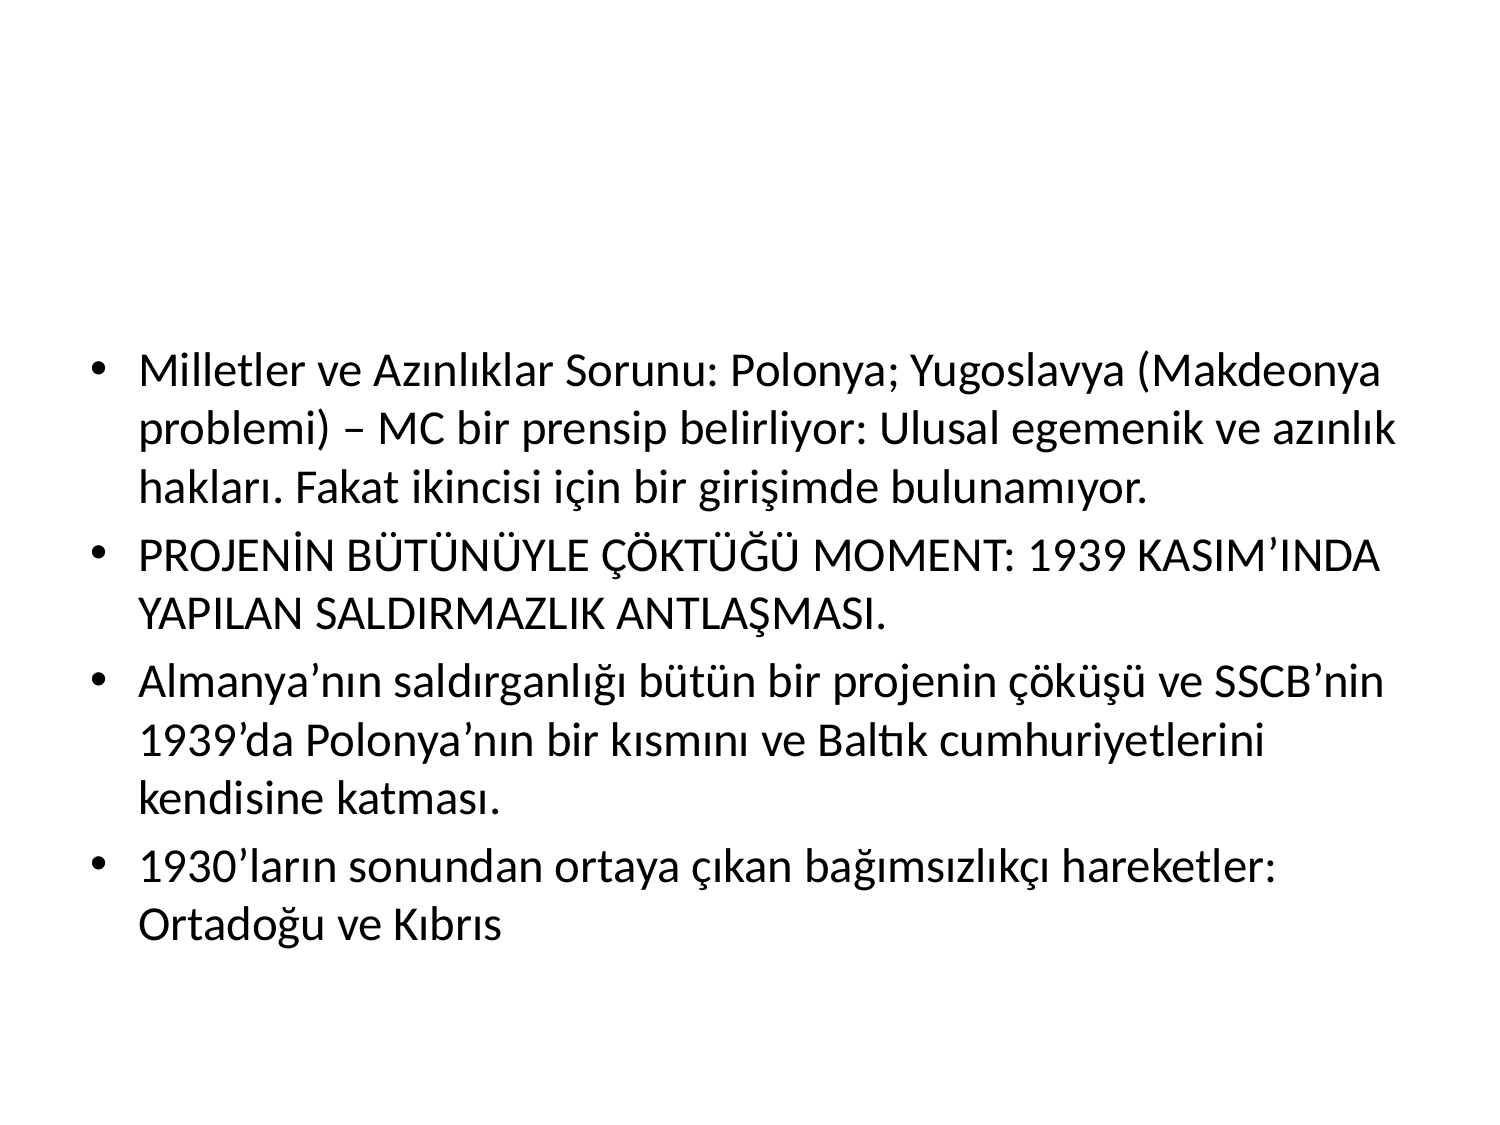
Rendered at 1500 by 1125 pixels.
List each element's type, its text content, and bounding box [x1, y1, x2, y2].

list Milletler ve Azınlıklar Sorunu: Polonya; Yugoslavya (Makdeonya problemi) – MC bir prensip belirliyor: Ulusal egemenik ve azınlık hakları. Fakat ikincisi için bir girişimde bulunamıyor. PROJENİN BÜTÜNÜYLE ÇÖKTÜĞÜ MOMENT: 1939 KASIM’INDA YAPILAN SALDIRMAZLIK ANTLAŞMASI. Almanya’nın saldırganlığı bütün bir projenin çöküşü ve SSCB’nin 1939’da Polonya’nın bir kısmını ve Baltık cumhuriyetlerini kendisine katması. 1930’ların sonundan ortaya çıkan bağımsızlıkçı hareketler: Ortadoğu ve Kıbrıs [75, 262, 1425, 1005]
